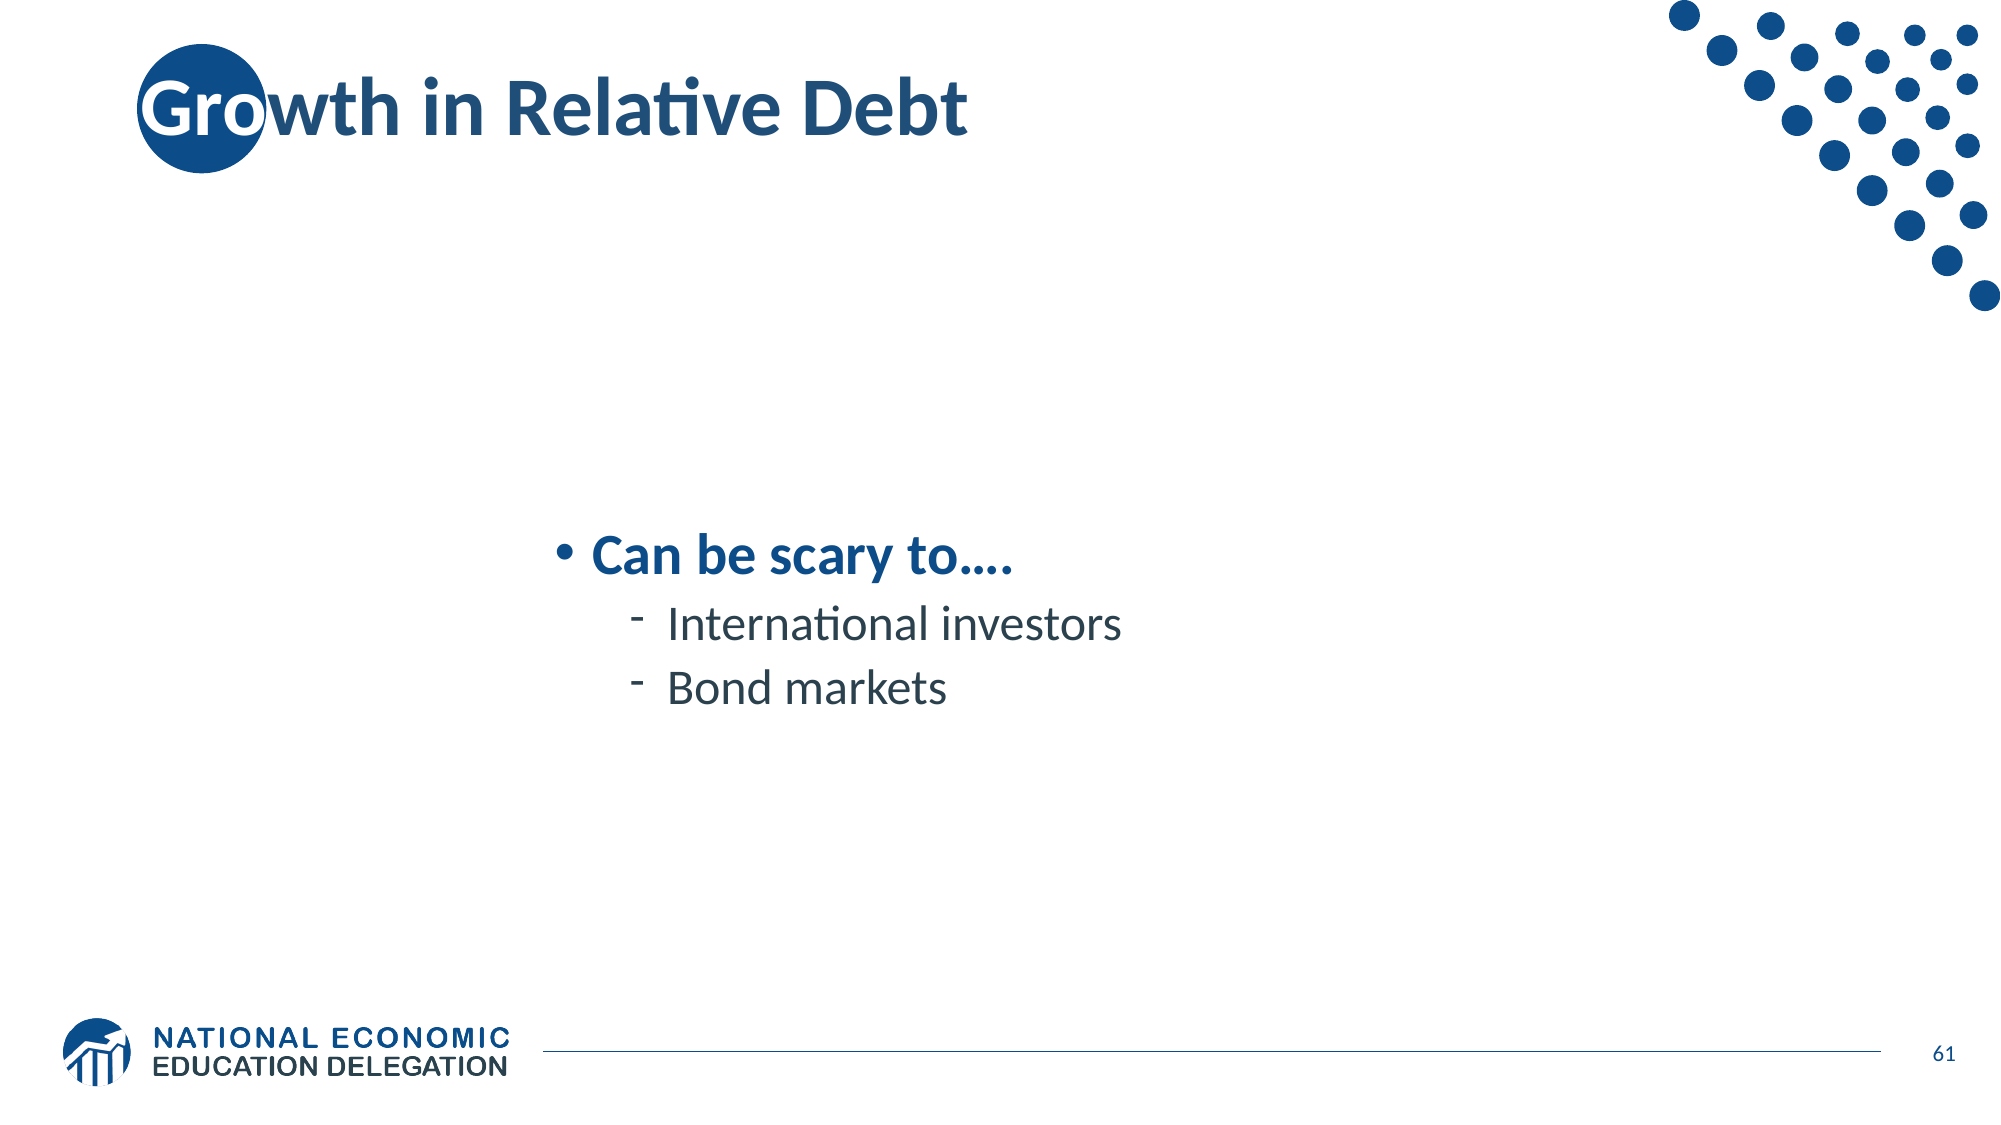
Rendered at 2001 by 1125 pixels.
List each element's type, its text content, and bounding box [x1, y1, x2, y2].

picture [55, 1013, 520, 1091]
title Growth in Relative Debt [125, 0, 1851, 218]
slide_number 61 [1521, 1022, 1972, 1082]
list Can be scary to…. International investors Bond markets [539, 262, 1379, 977]
